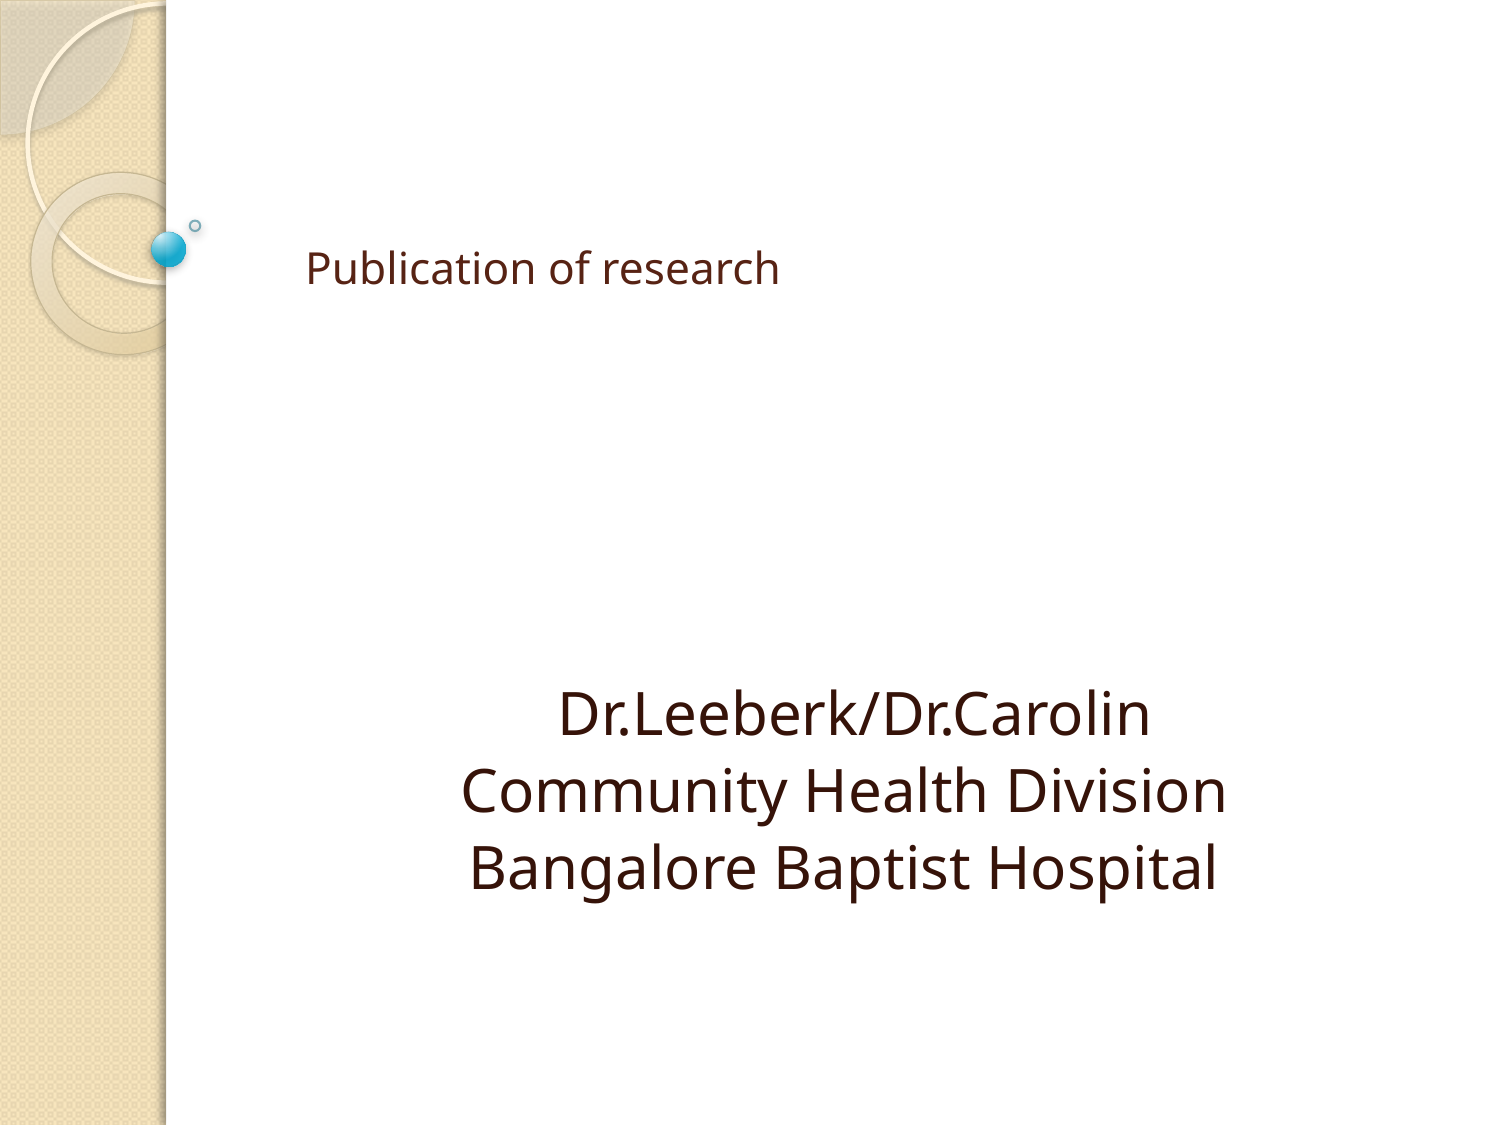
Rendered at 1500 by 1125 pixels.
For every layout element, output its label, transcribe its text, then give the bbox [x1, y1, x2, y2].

title Publication of research [234, 59, 1450, 301]
subtitle Dr.Leeberk/Dr.Carolin Community Health Division Bangalore Baptist Hospital [234, 575, 1450, 913]
